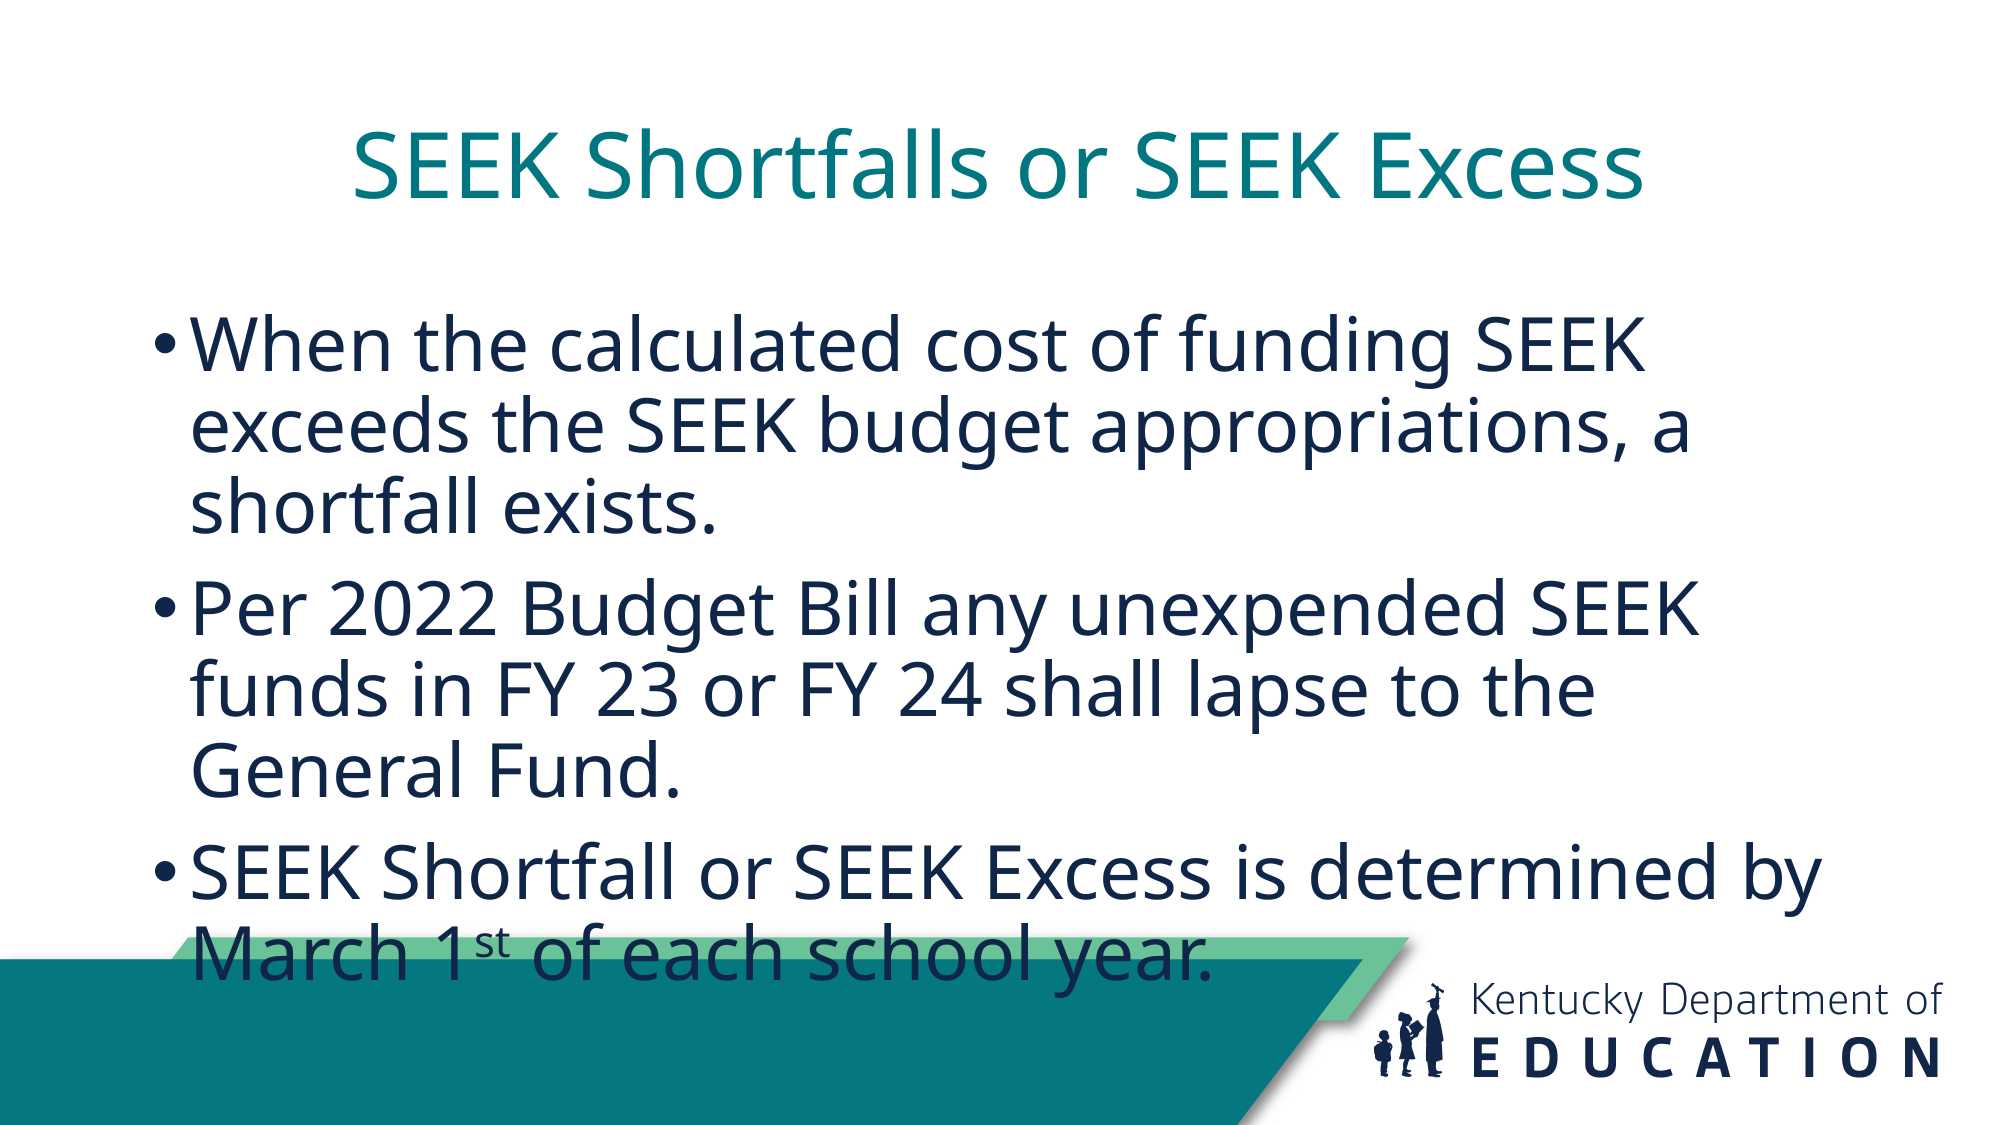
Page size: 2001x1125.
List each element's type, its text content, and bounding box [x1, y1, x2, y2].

list When the calculated cost of funding SEEK exceeds the SEEK budget appropriations, a shortfall exists. Per 2022 Budget Bill any unexpended SEEK funds in FY 23 or FY 24 shall lapse to the General Fund. SEEK Shortfall or SEEK Excess is determined by March 1st of each school year. [137, 299, 1886, 1014]
title SEEK Shortfalls or SEEK Excess [137, 59, 1863, 278]
picture [0, 0, 2001, 1125]
